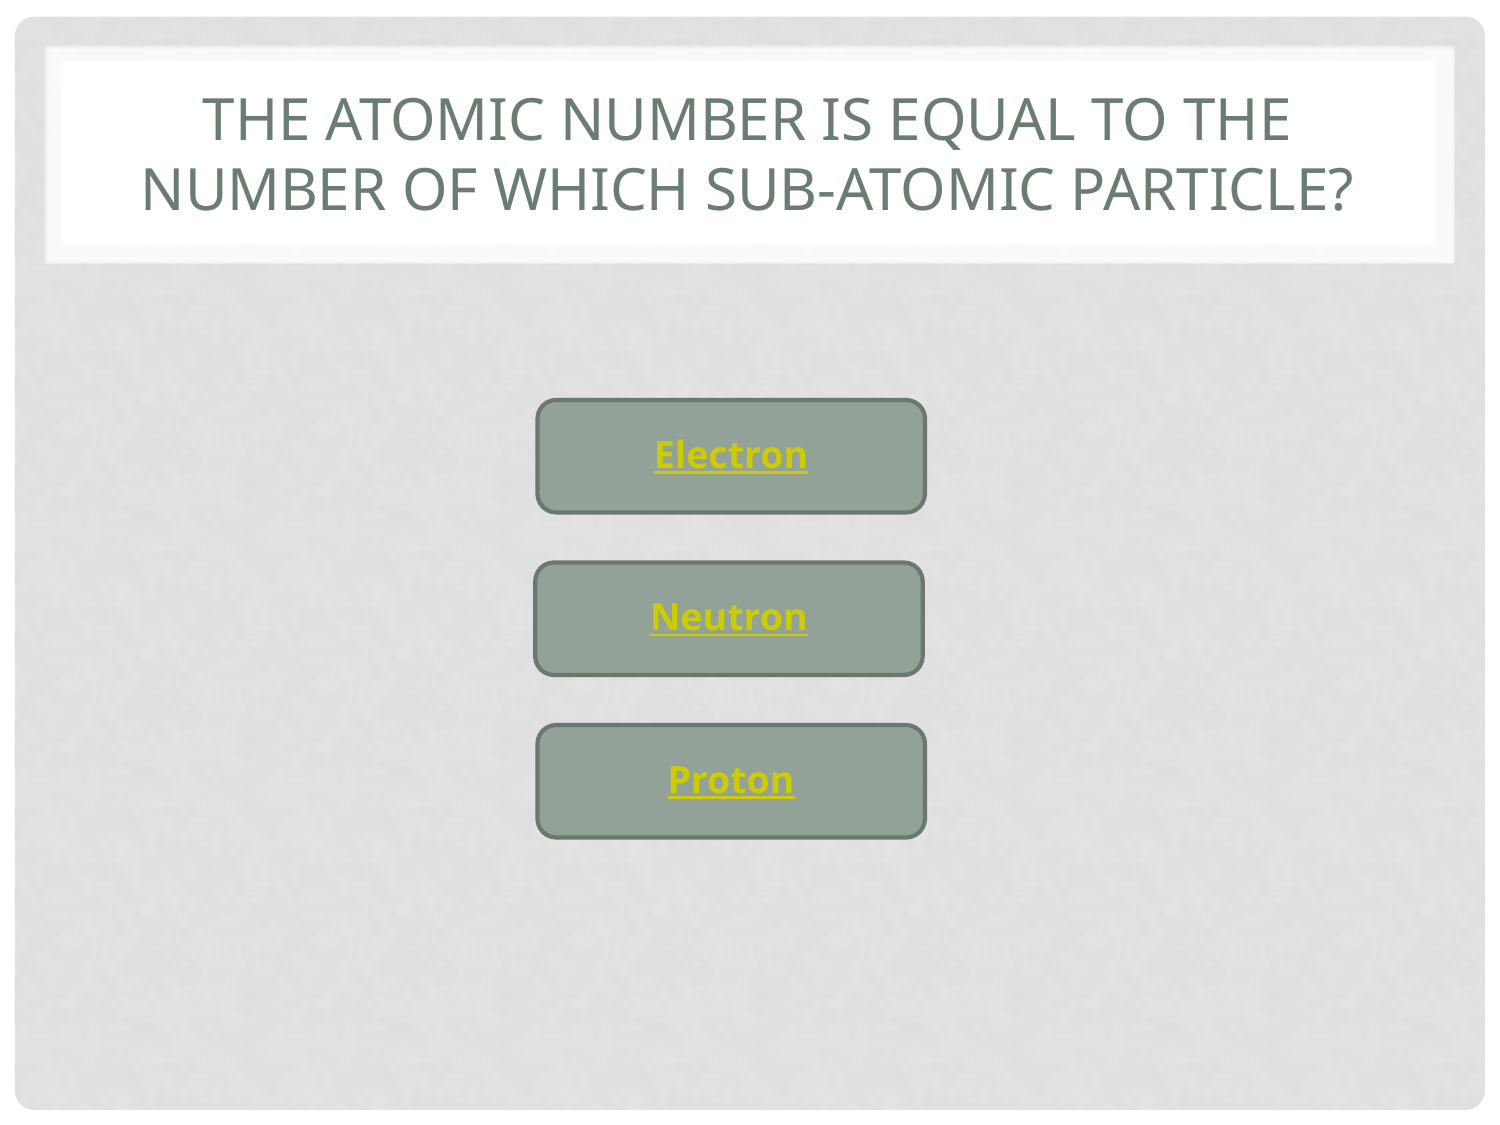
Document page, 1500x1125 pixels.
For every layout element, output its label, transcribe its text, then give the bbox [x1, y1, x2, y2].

text_box Electron [535, 397, 928, 515]
title The Atomic Number is equal to the number of which sub-atomic particle? [69, 66, 1425, 238]
text_box Proton [535, 722, 928, 840]
text_box Neutron [533, 560, 925, 678]
